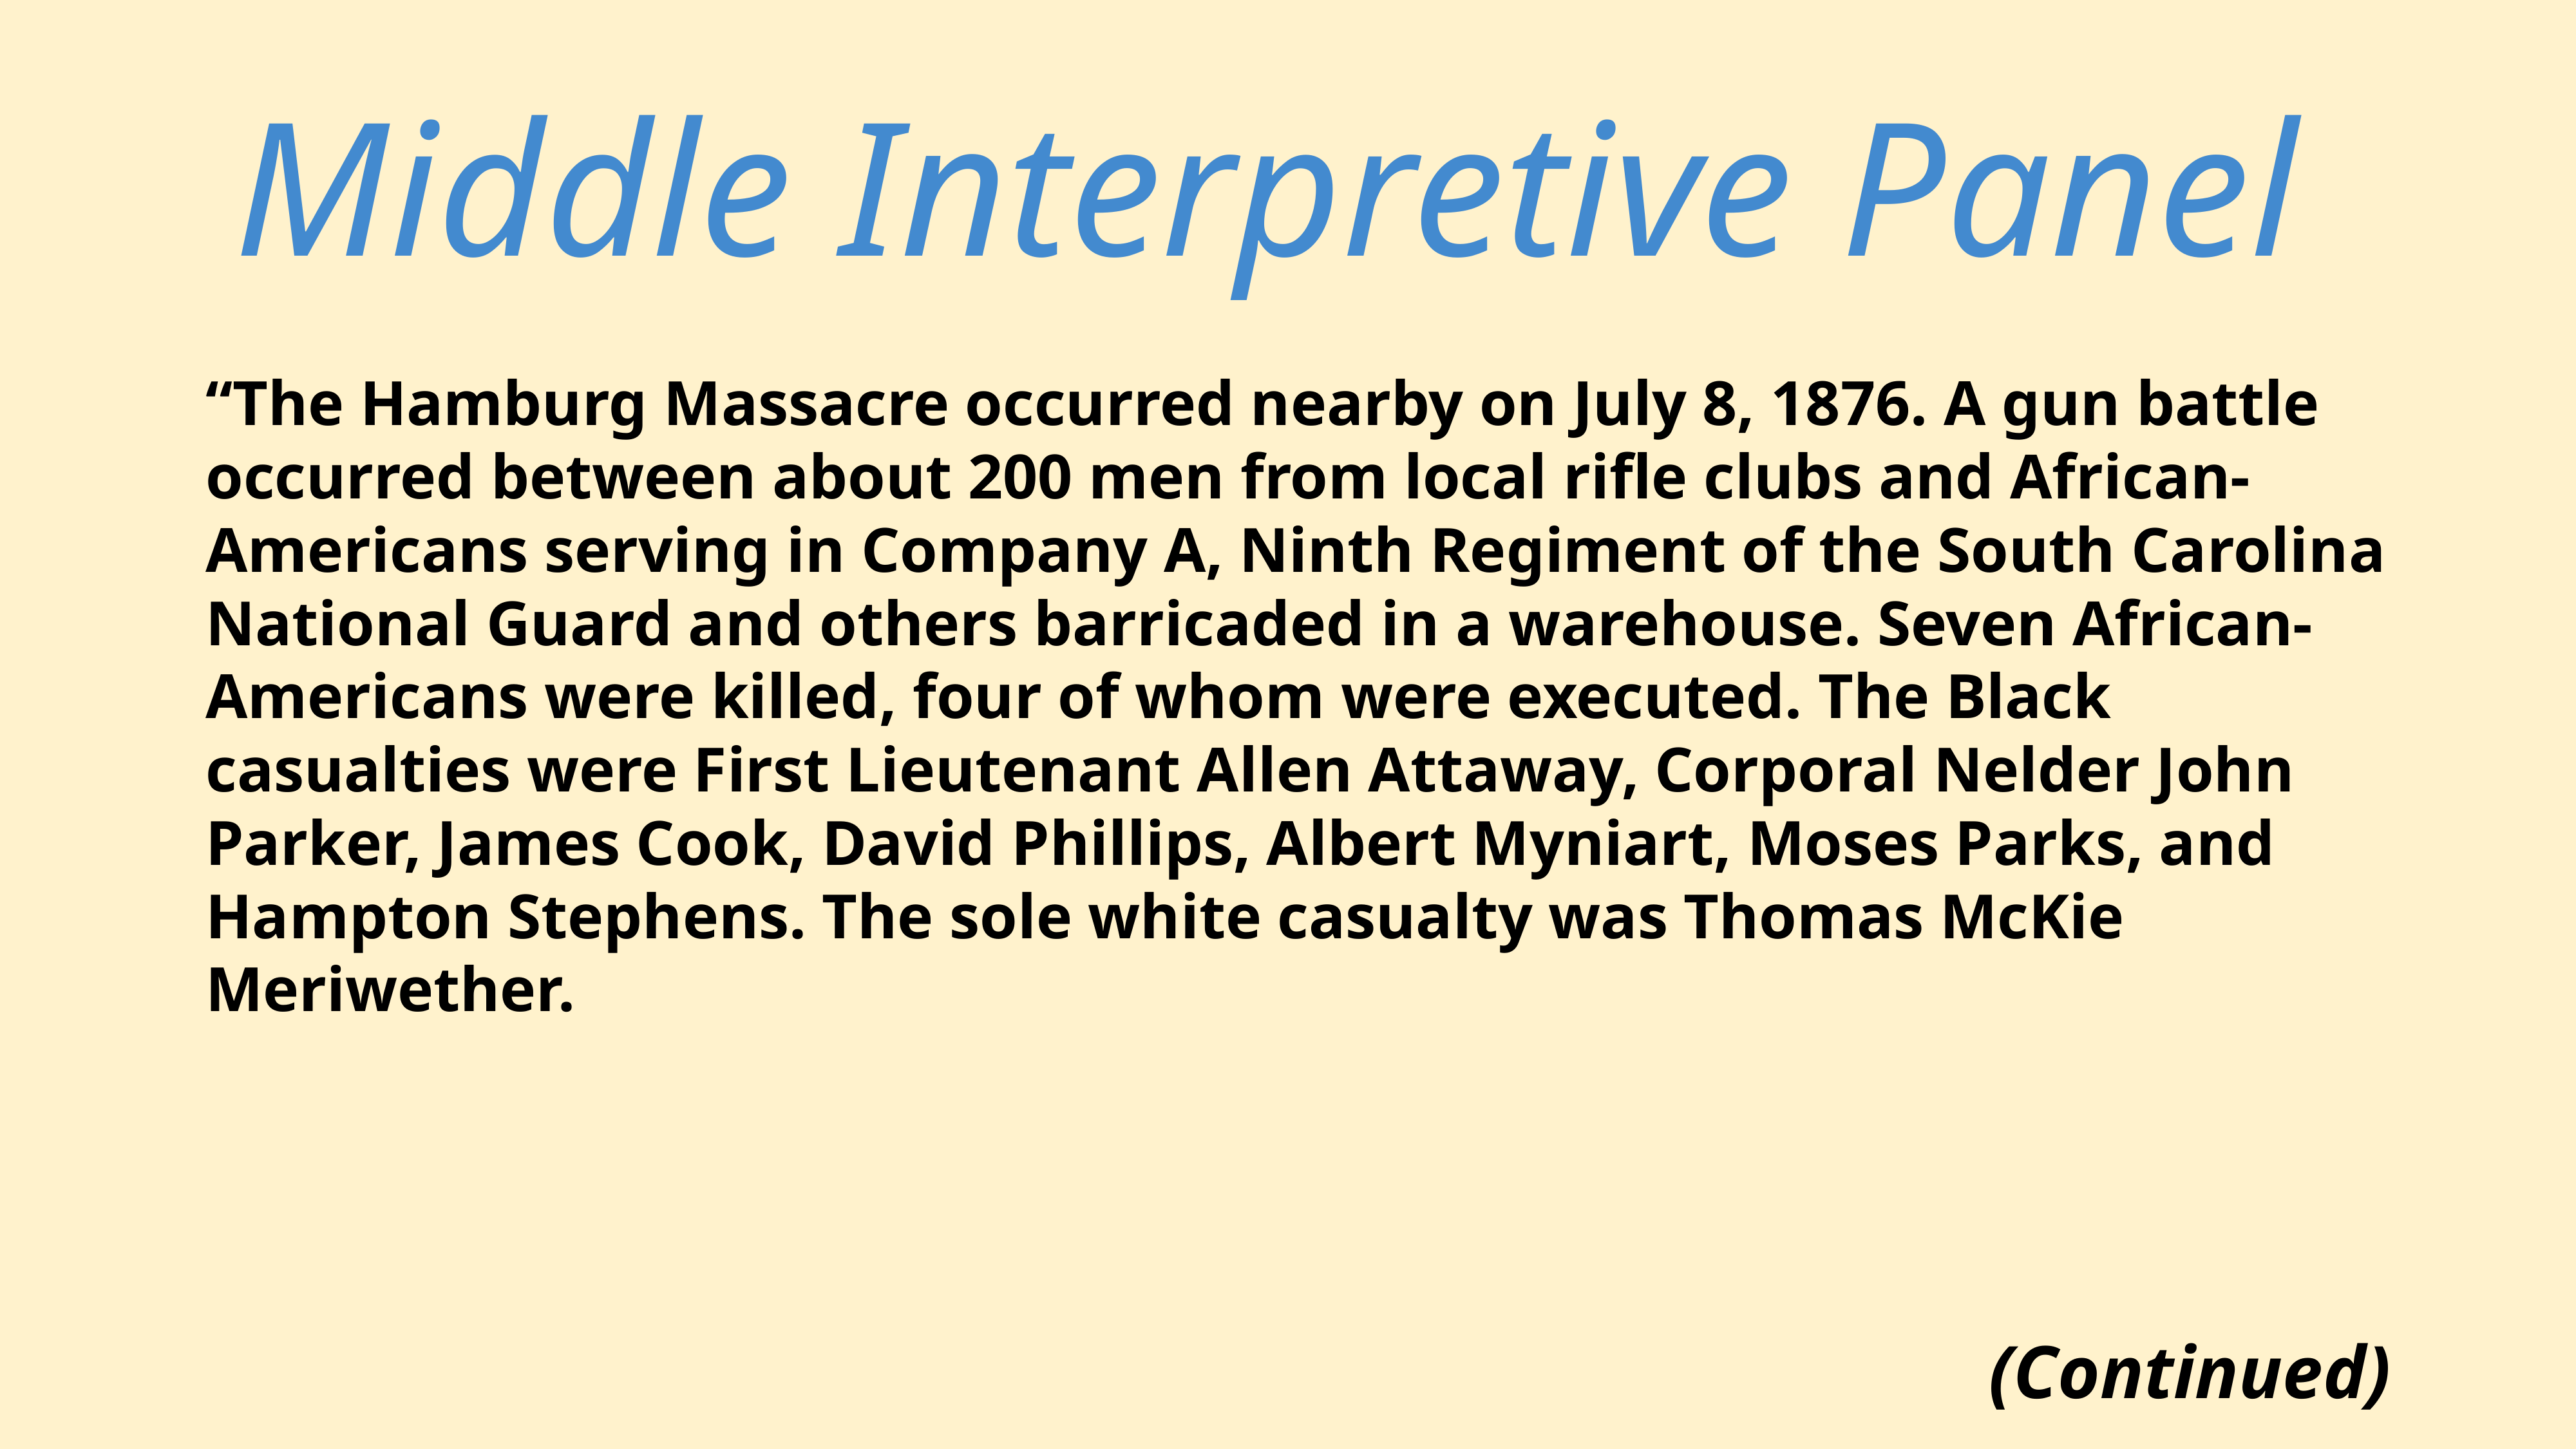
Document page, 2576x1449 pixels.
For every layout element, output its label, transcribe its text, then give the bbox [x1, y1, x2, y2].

list “The Hamburg Massacre occurred nearby on July 8, 1876. A gun battle occurred between about 200 men from local rifle clubs and African-Americans serving in Company A, Ninth Regiment of the South Carolina National Guard and others barricaded in a warehouse. Seven African-Americans were killed, four of whom were executed. The Black casualties were First Lieutenant Allen Attaway, Corporal Nelder John Parker, James Cook, David Phillips, Albert Myniart, Moses Parks, and Hampton Stephens. The sole white casualty was Thomas McKie Meriwether. (Continued) [196, 359, 2401, 1367]
title Middle Interpretive Panel [224, 4, 2543, 360]
